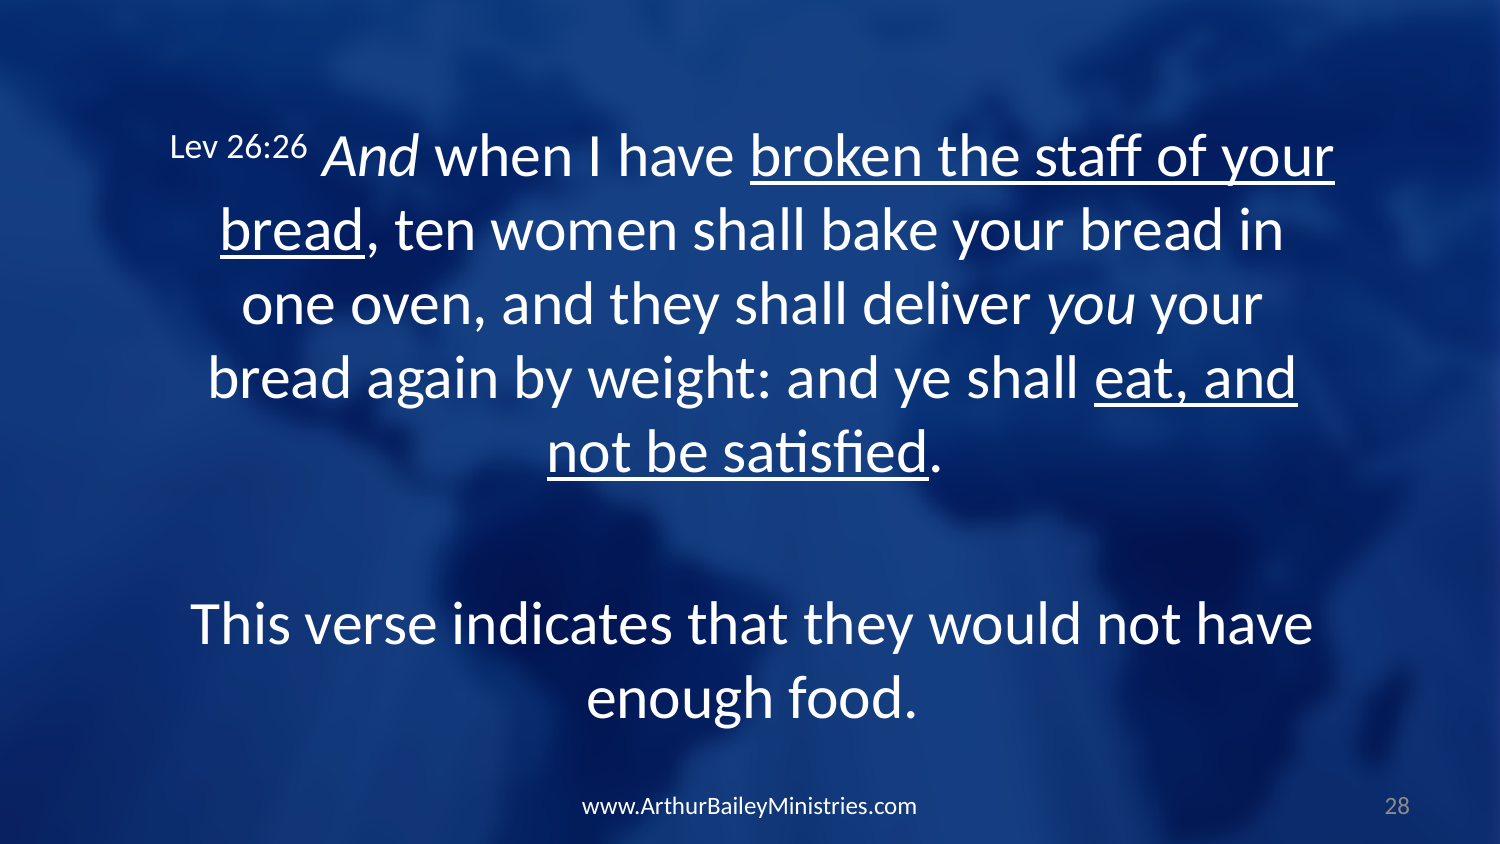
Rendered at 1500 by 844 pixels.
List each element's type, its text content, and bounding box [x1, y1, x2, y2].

footer www.ArthurBaileyMinistries.com [512, 782, 988, 827]
slide_number 28 [1074, 782, 1425, 827]
list Lev 26:26 And when I have broken the staff of your bread, ten women shall bake your bread in one oven, and they shall deliver you your bread again by weight: and ye shall eat, and not be satisfied. This verse indicates that they would not have enough food. [151, 107, 1355, 741]
picture [0, 0, 1500, 844]
